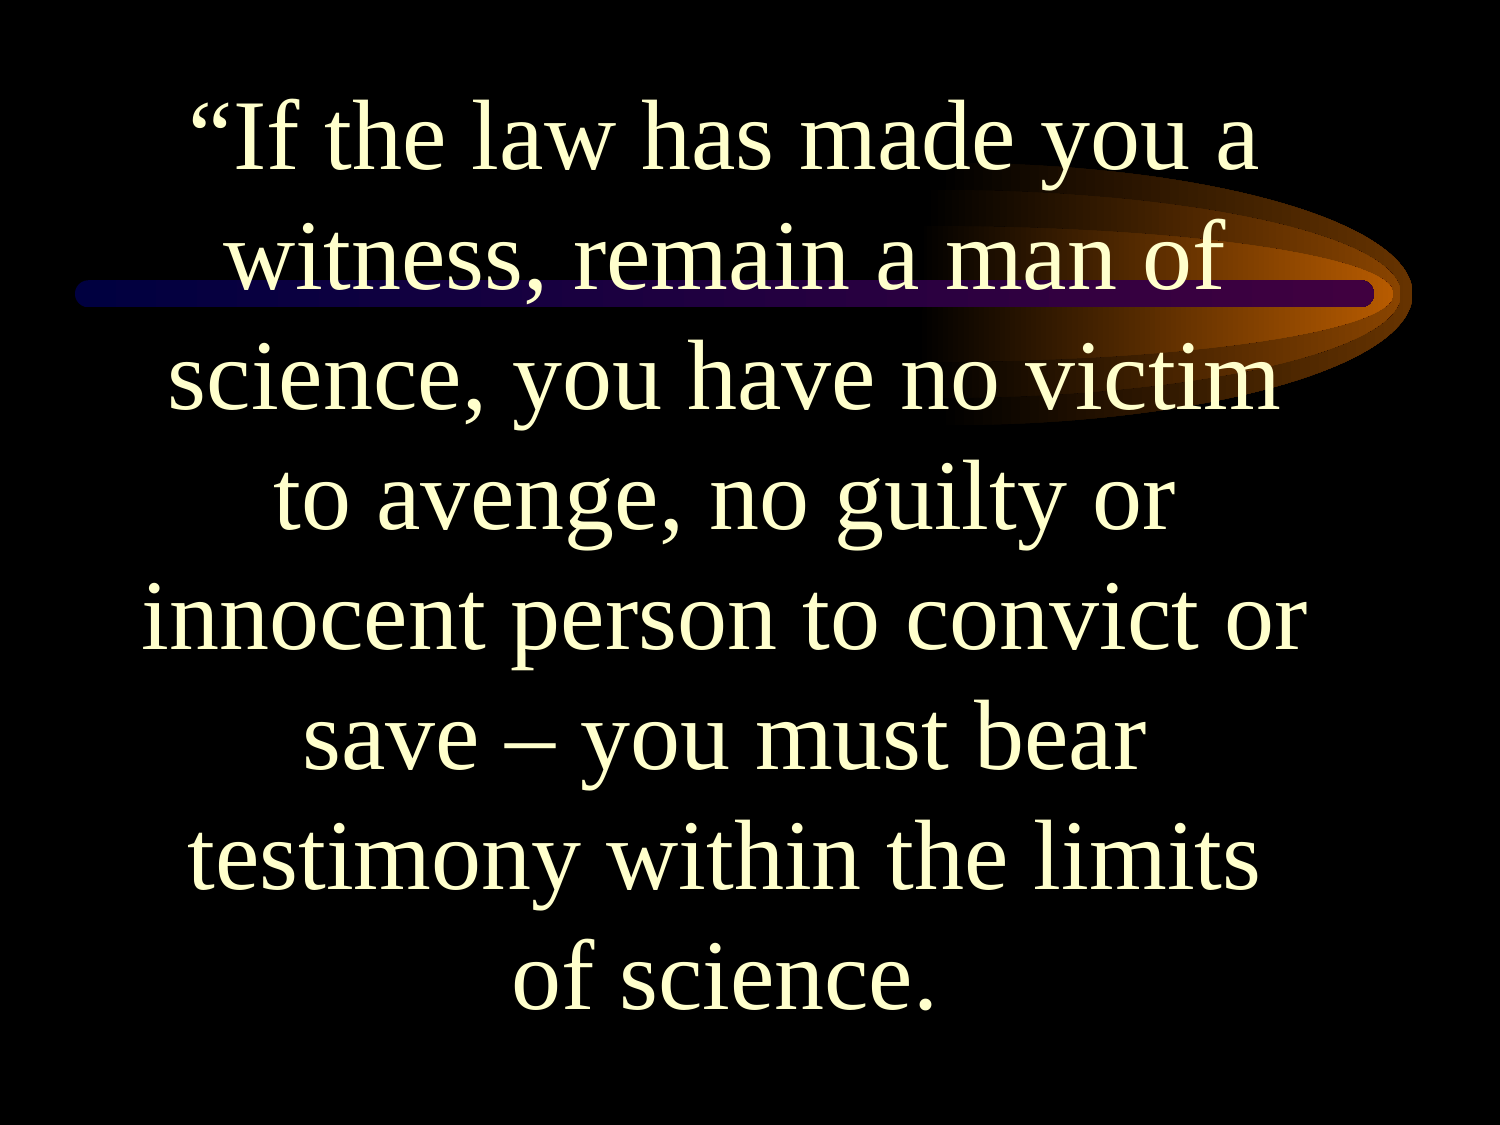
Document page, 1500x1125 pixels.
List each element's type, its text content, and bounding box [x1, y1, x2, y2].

text_box “If the law has made you a witness, remain a man of science, you have no victim to avenge, no guilty or innocent person to convict or save – you must bear testimony within the limits of science. [124, 62, 1325, 1037]
